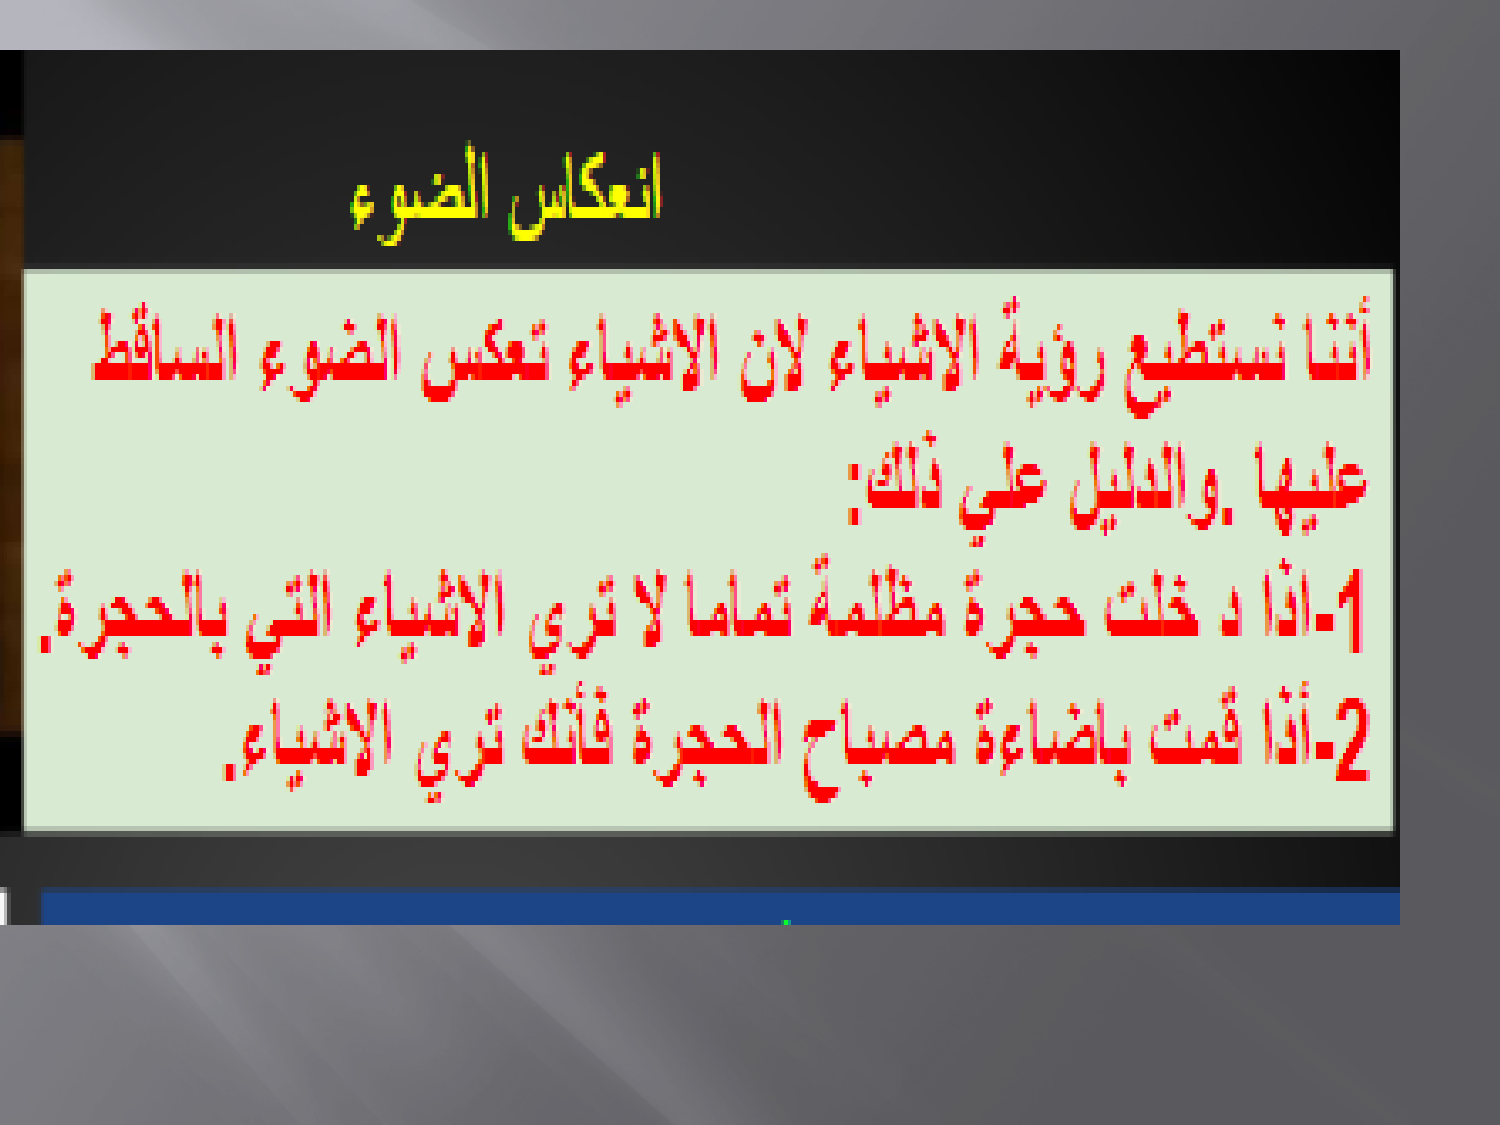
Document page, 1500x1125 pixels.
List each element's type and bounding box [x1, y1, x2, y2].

list [0, 49, 1401, 926]
